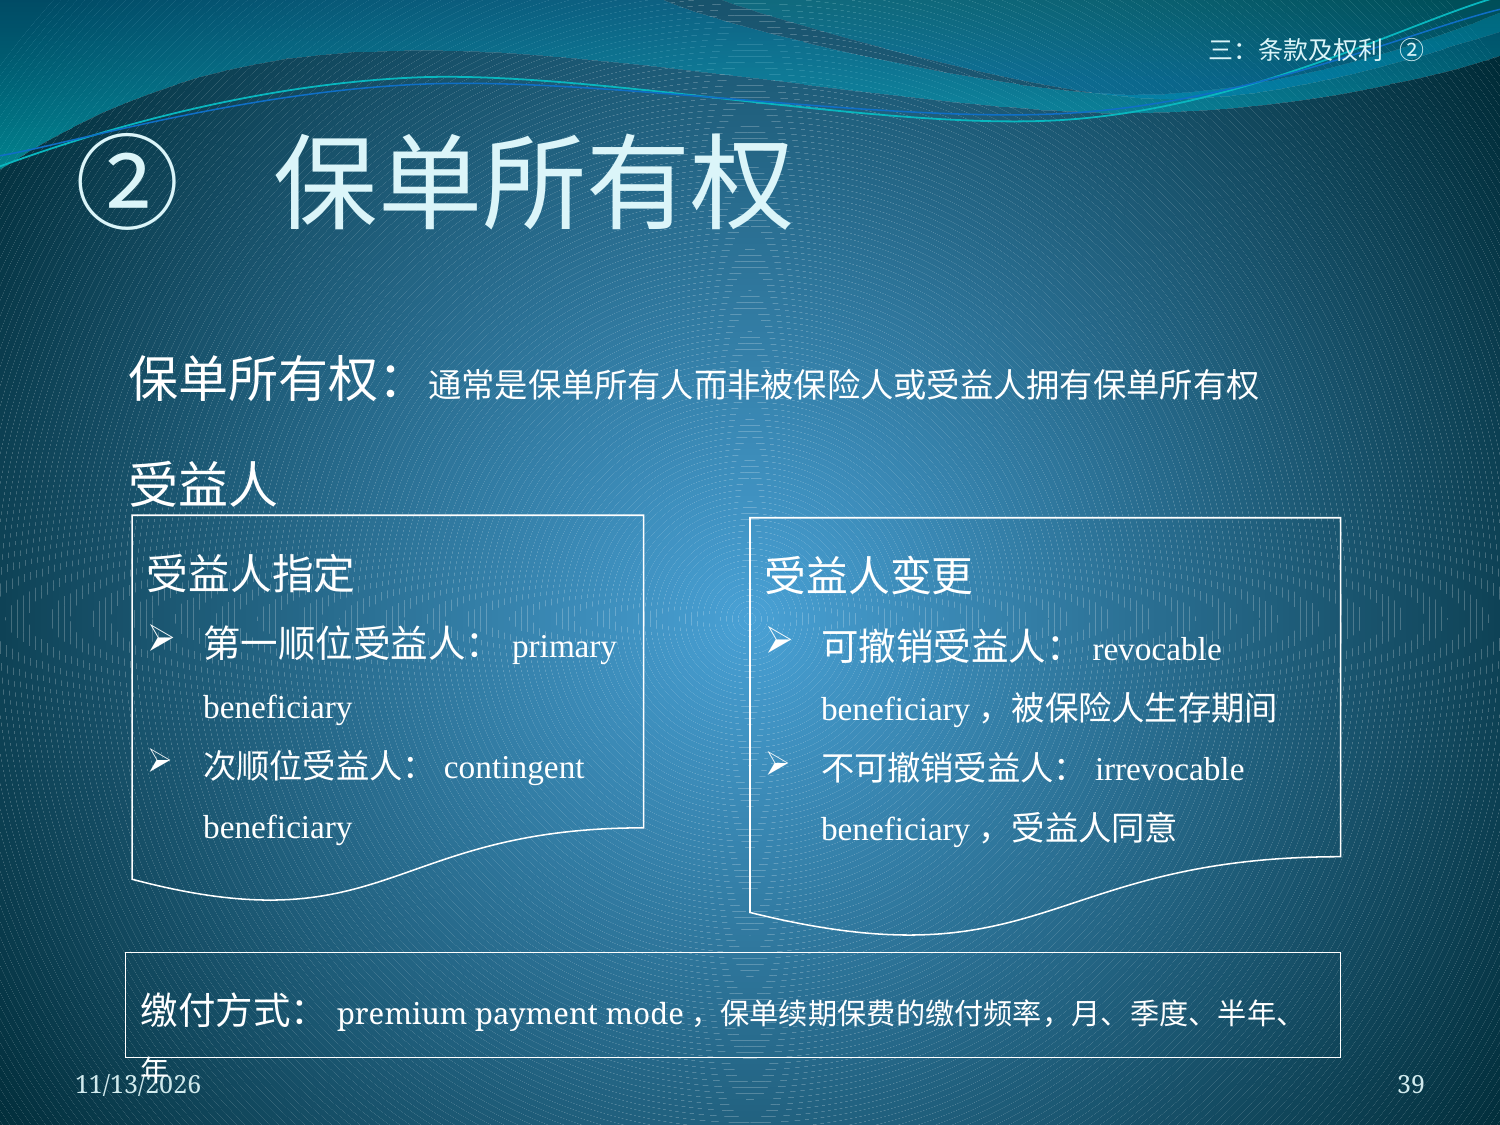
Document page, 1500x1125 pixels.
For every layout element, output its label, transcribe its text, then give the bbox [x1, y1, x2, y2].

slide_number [75, 1042, 425, 1103]
text_box 受益人变更 可撤销受益人：revocable beneficiary，被保险人生存期间 不可撤销受益人：irrevocable beneficiary，受益人同意 [750, 517, 1341, 936]
text_box 受益人指定 第一顺位受益人：primary beneficiary 次顺位受益人：contingent beneficiary [132, 515, 644, 901]
list 缴付方式：premium payment mode，保单续期保费的缴付频率，月、季度、半年、年 [125, 952, 1341, 1058]
slide_number 39 [1299, 1042, 1425, 1103]
text_box 三：条款及权利 ② [1128, 0, 1425, 65]
list 保单所有权：通常是保单所有人而非被保险人或受益人拥有保单所有权 受益人 [113, 304, 1450, 445]
title ② 保单所有权 [75, 90, 1277, 243]
